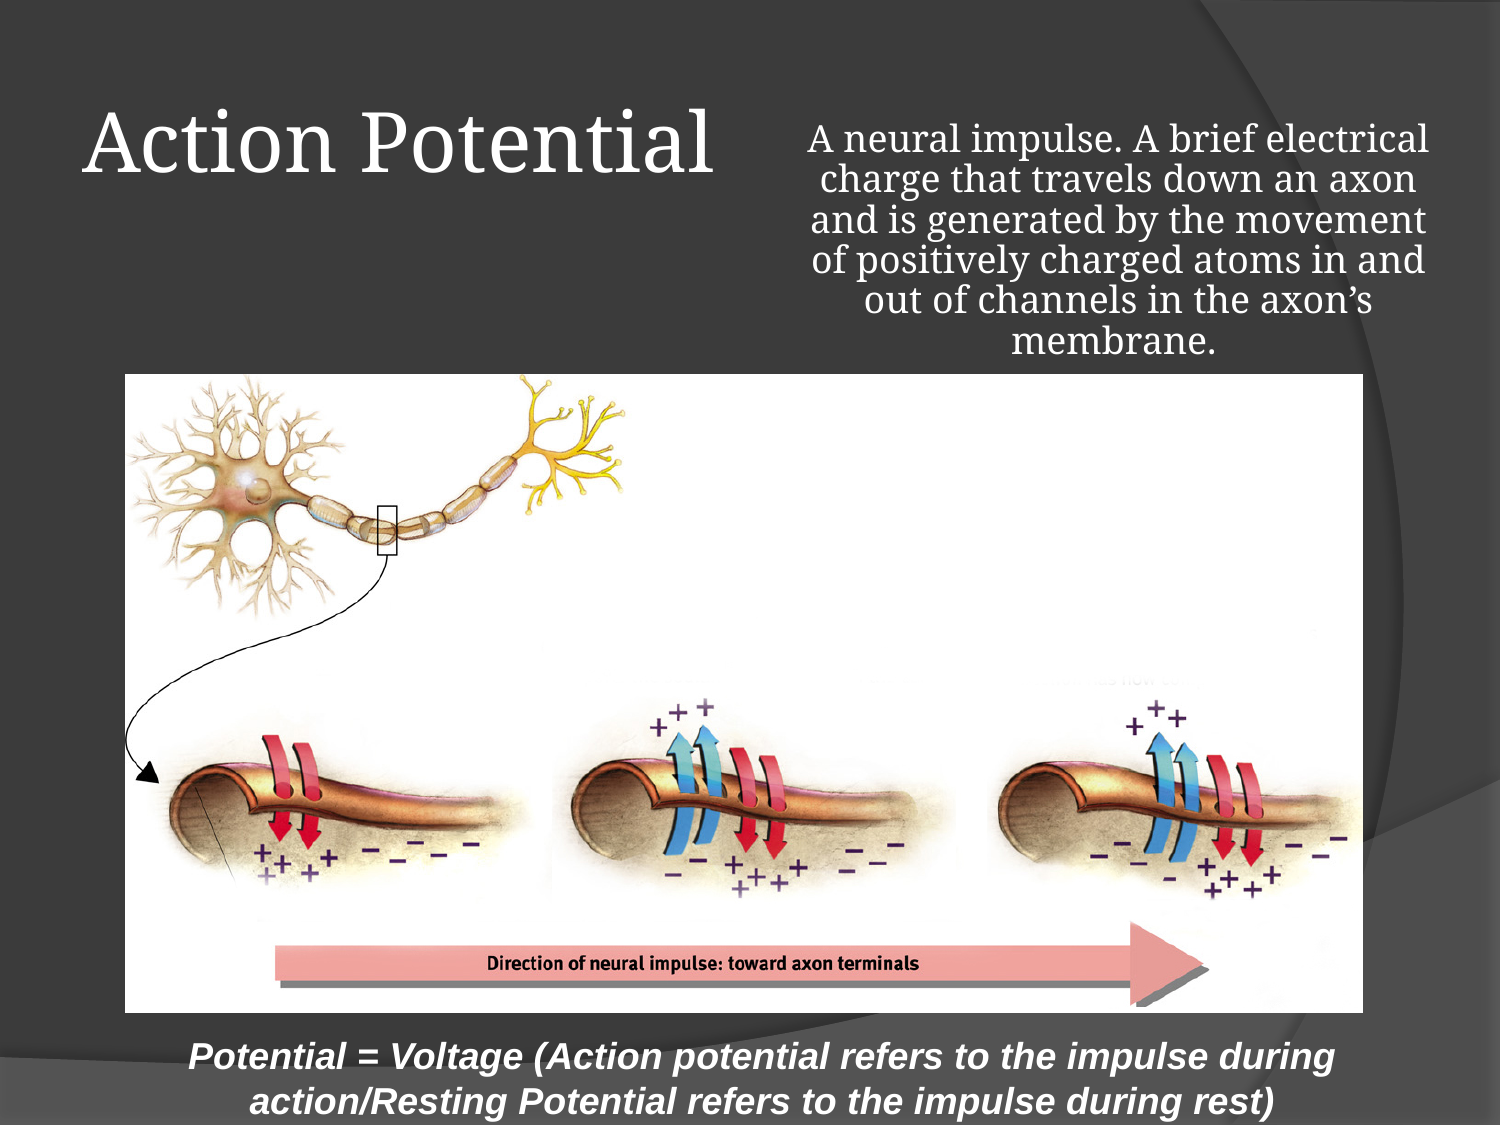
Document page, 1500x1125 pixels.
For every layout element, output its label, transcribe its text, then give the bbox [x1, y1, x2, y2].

list A neural impulse. A brief electrical charge that travels down an axon and is generated by the movement of positively charged atoms in and out of channels in the axon’s membrane. [787, 112, 1450, 550]
text_box Potential = Voltage (Action potential refers to the impulse during action/Resting Potential refers to the impulse during rest) [99, 1024, 1425, 1125]
title Action Potential [75, 45, 1425, 234]
picture [124, 374, 1363, 1013]
